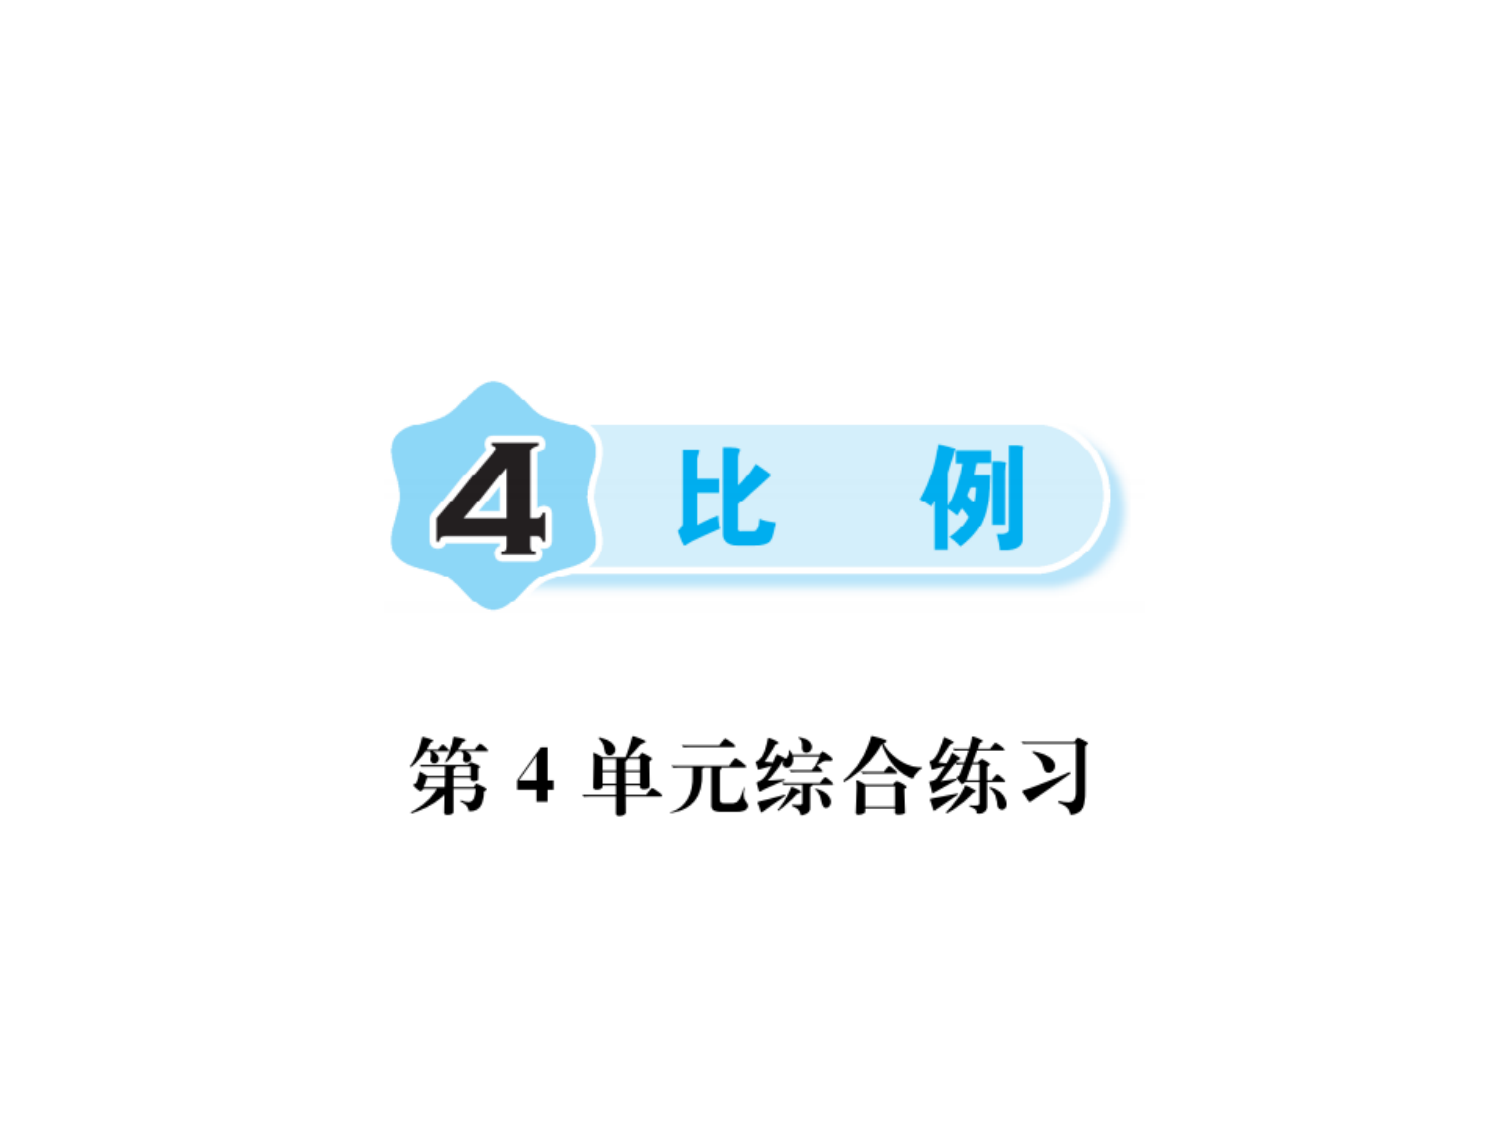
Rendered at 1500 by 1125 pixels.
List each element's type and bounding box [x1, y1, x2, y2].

picture [393, 707, 1107, 842]
picture [383, 361, 1145, 613]
